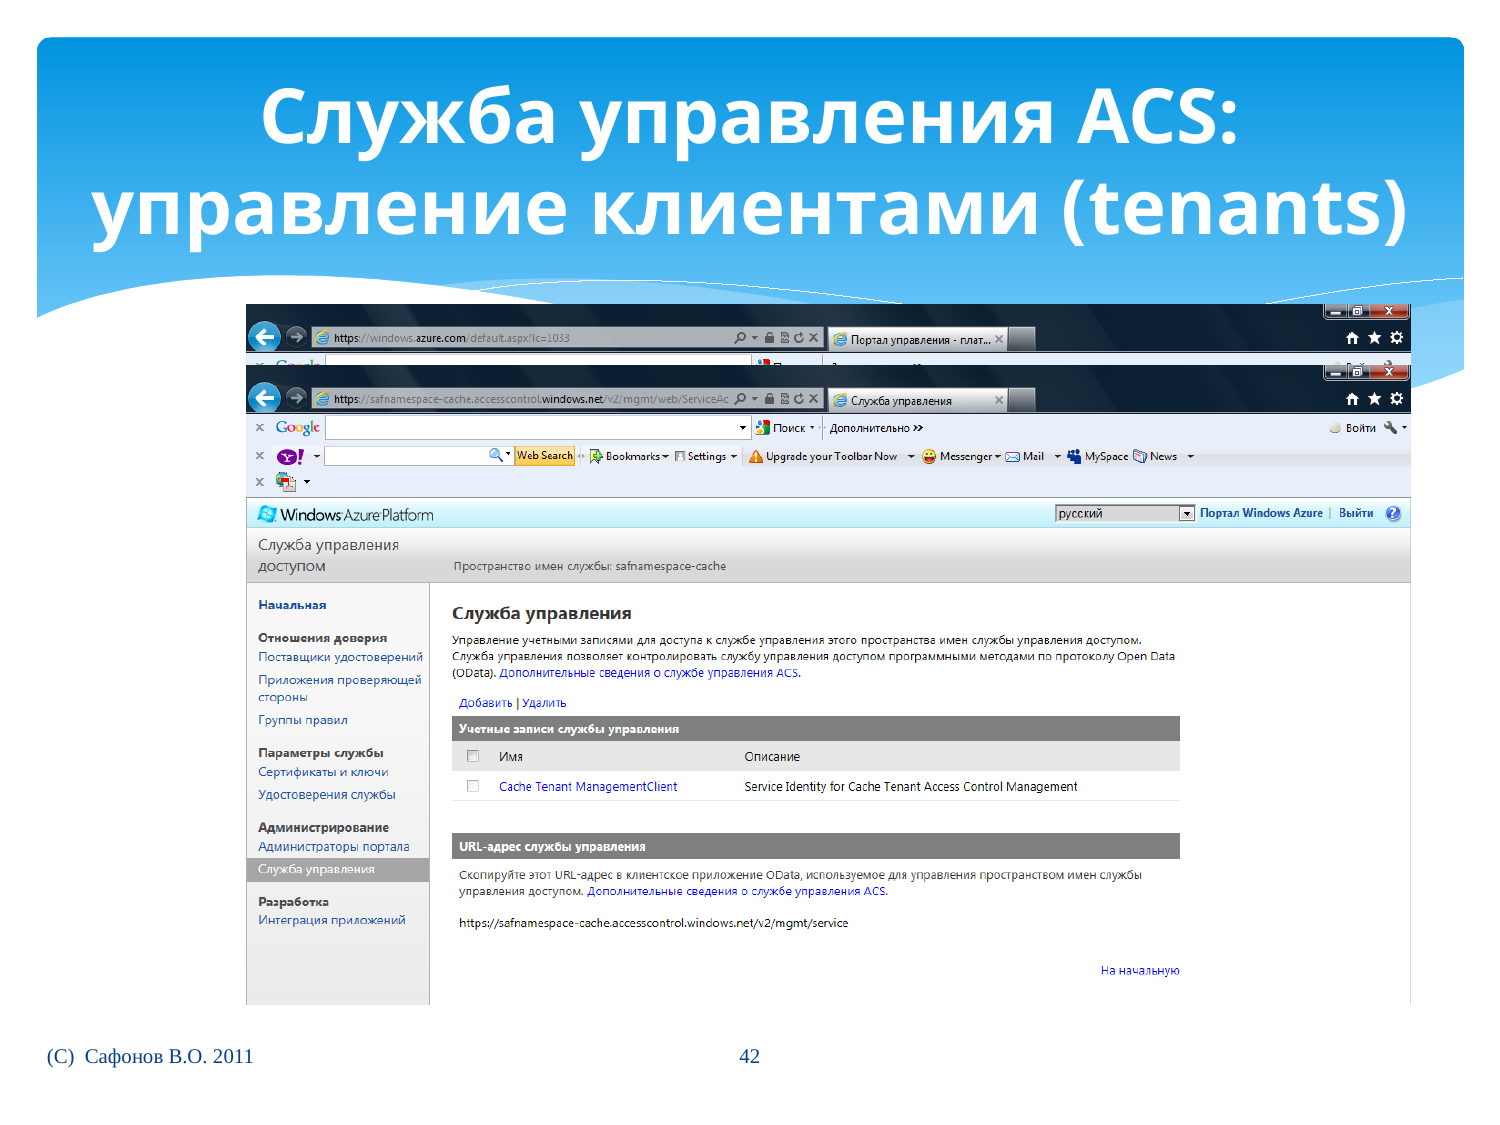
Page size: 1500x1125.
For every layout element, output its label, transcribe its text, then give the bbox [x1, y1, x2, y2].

title Служба управления ACS: управление клиентами (tenants) [75, 55, 1425, 261]
footer (C) Сафонов В.О. 2011 [31, 1025, 653, 1086]
slide_number 42 [654, 1025, 846, 1086]
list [245, 304, 1411, 1006]
